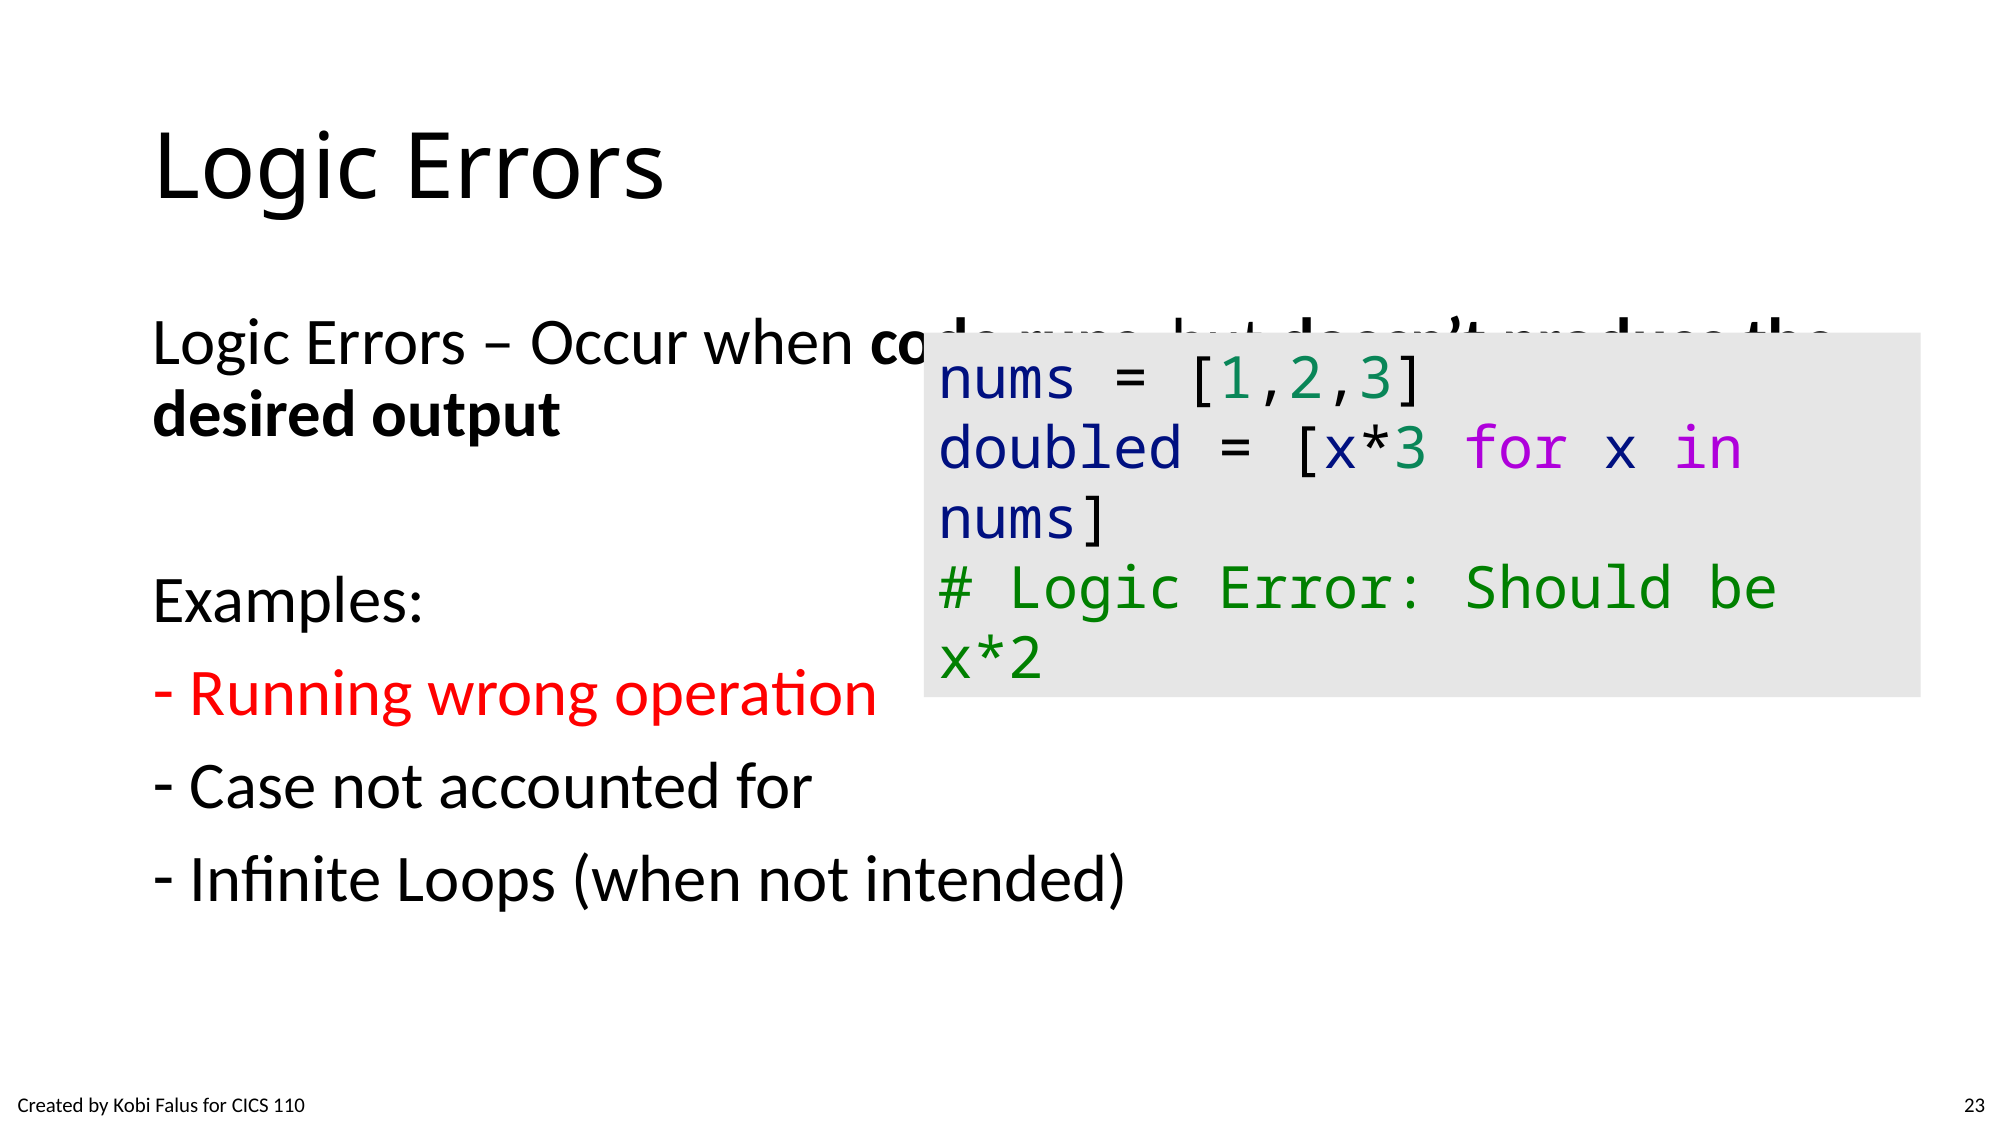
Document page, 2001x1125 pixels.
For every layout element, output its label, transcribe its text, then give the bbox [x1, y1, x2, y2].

text_box nums = [1,2,3] doubled = [x*3 for x in nums] # Logic Error: Should be x*2 [923, 332, 1921, 698]
list Logic Errors – Occur when code runs, but doesn’t produce the desired output Examples: Running wrong operation Case not accounted for Infinite Loops (when not intended) [137, 299, 1863, 1014]
title Logic Errors [137, 59, 1863, 278]
